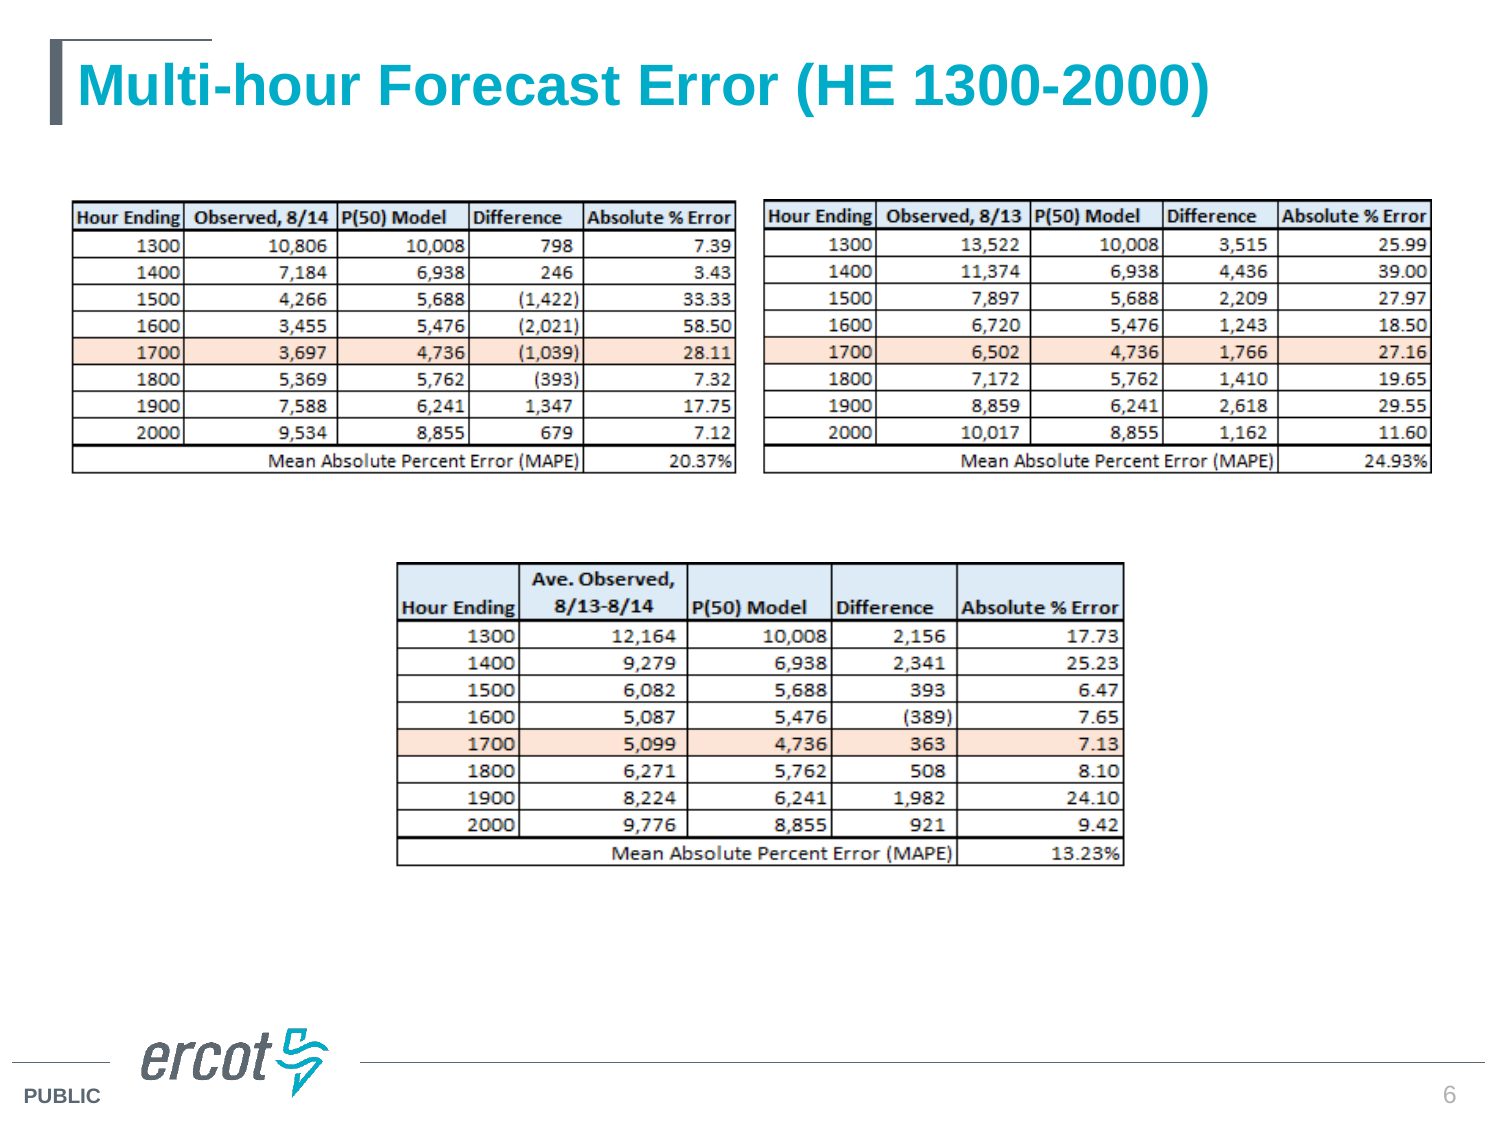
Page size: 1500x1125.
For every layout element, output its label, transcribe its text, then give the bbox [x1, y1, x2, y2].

picture [68, 199, 738, 478]
picture [762, 199, 1432, 478]
text_box Multi-hour Forecast Error (HE 1300-2000) [62, 39, 1475, 138]
slide_number 6 [1412, 1076, 1488, 1112]
picture [137, 1024, 332, 1100]
picture [395, 562, 1130, 869]
